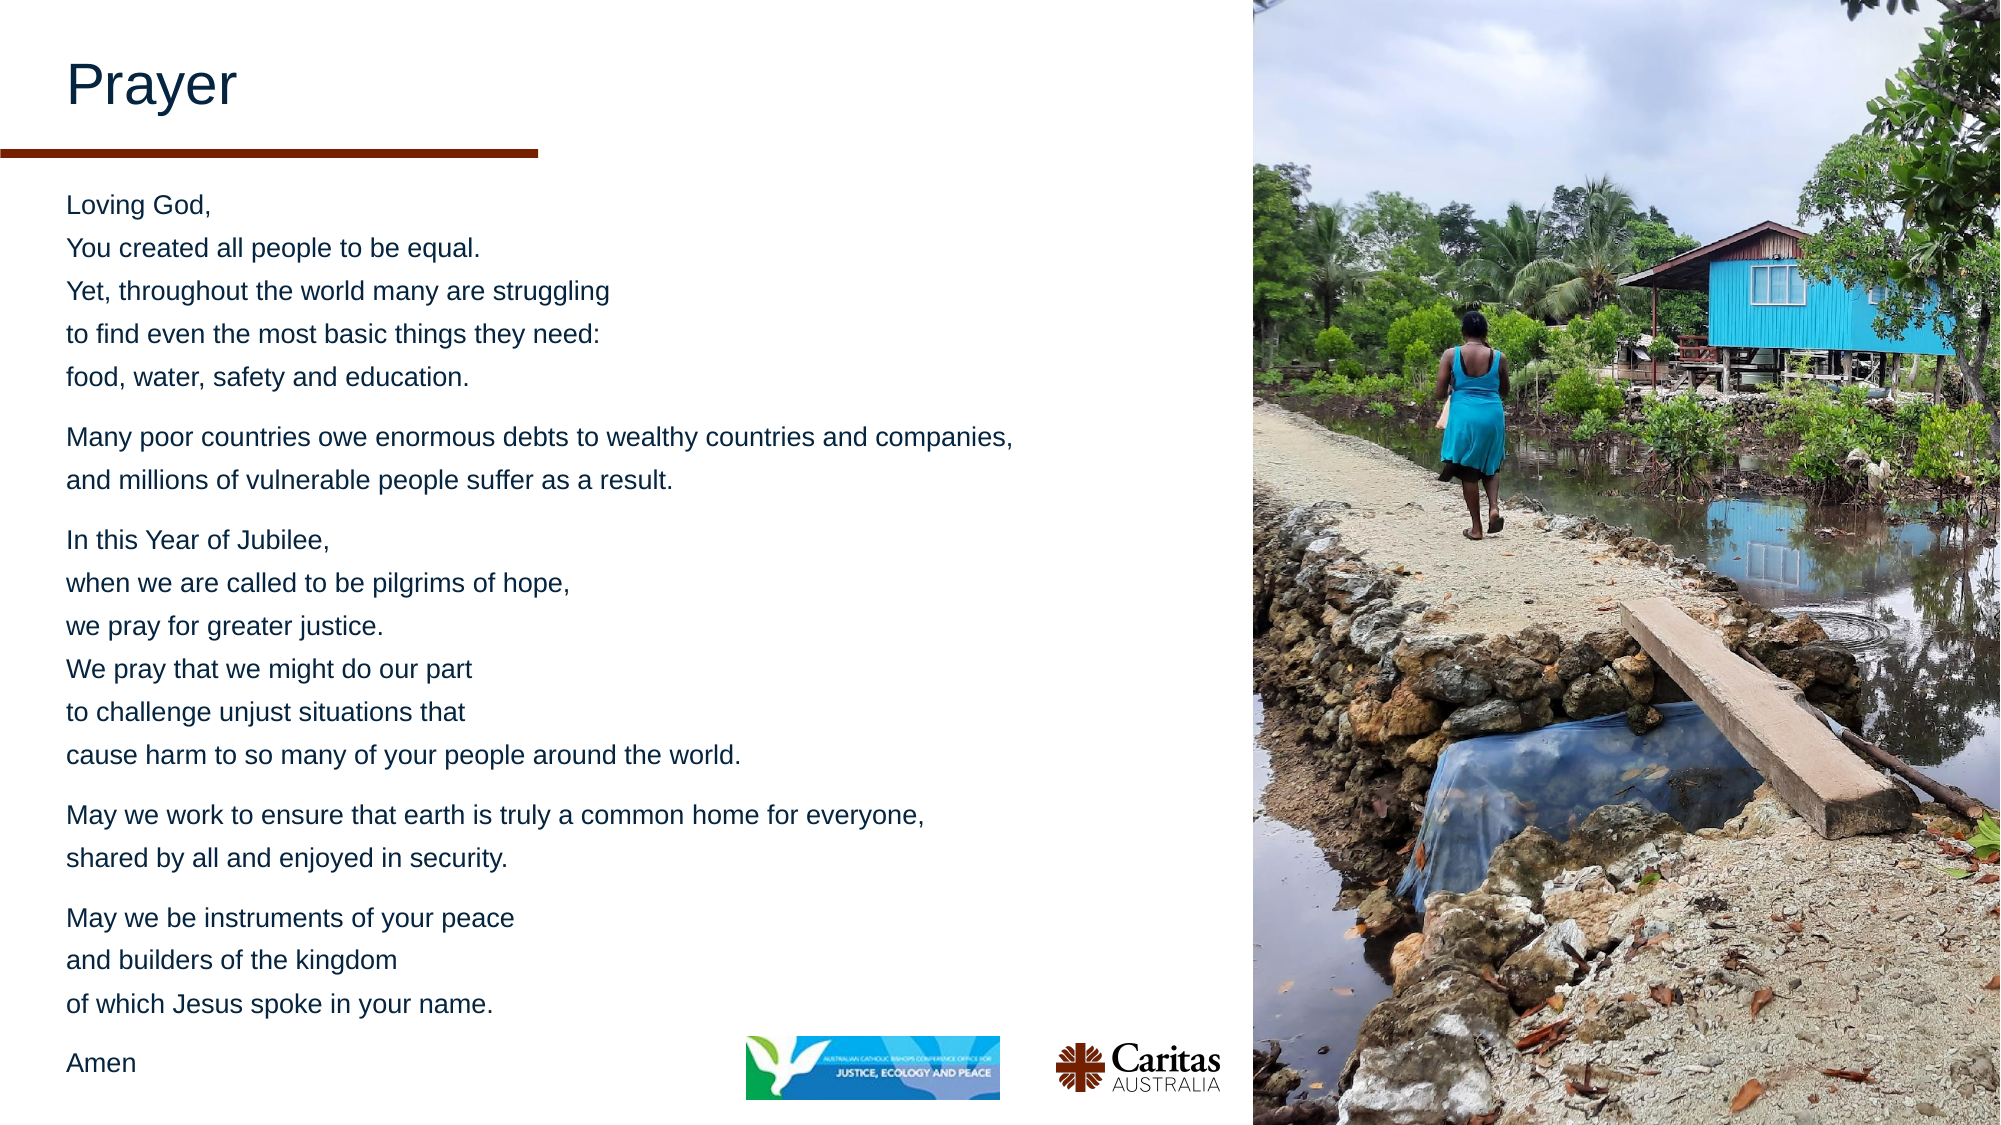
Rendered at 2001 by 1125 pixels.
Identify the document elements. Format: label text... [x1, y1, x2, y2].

picture [1252, 0, 2000, 1125]
list Loving God, You created all people to be equal. Yet, throughout the world many are struggling to find even the most basic things they need: food, water, safety and education. Many poor countries owe enormous debts to wealthy countries and companies, and millions of vulnerable people suffer as a result. In this Year of Jubilee, when we are called to be pilgrims of hope, we pray for greater justice. We pray that we might do our part to challenge unjust situations that cause harm to so many of your people around the world. May we work to ensure that earth is truly a common home for everyone, shared by all and enjoyed in security. May we be instruments of your peace and builders of the kingdom of which Jesus spoke in your name. Amen [51, 177, 1229, 1079]
list Prayer [51, 46, 1186, 130]
picture [746, 1035, 1000, 1100]
picture [1056, 1043, 1220, 1093]
